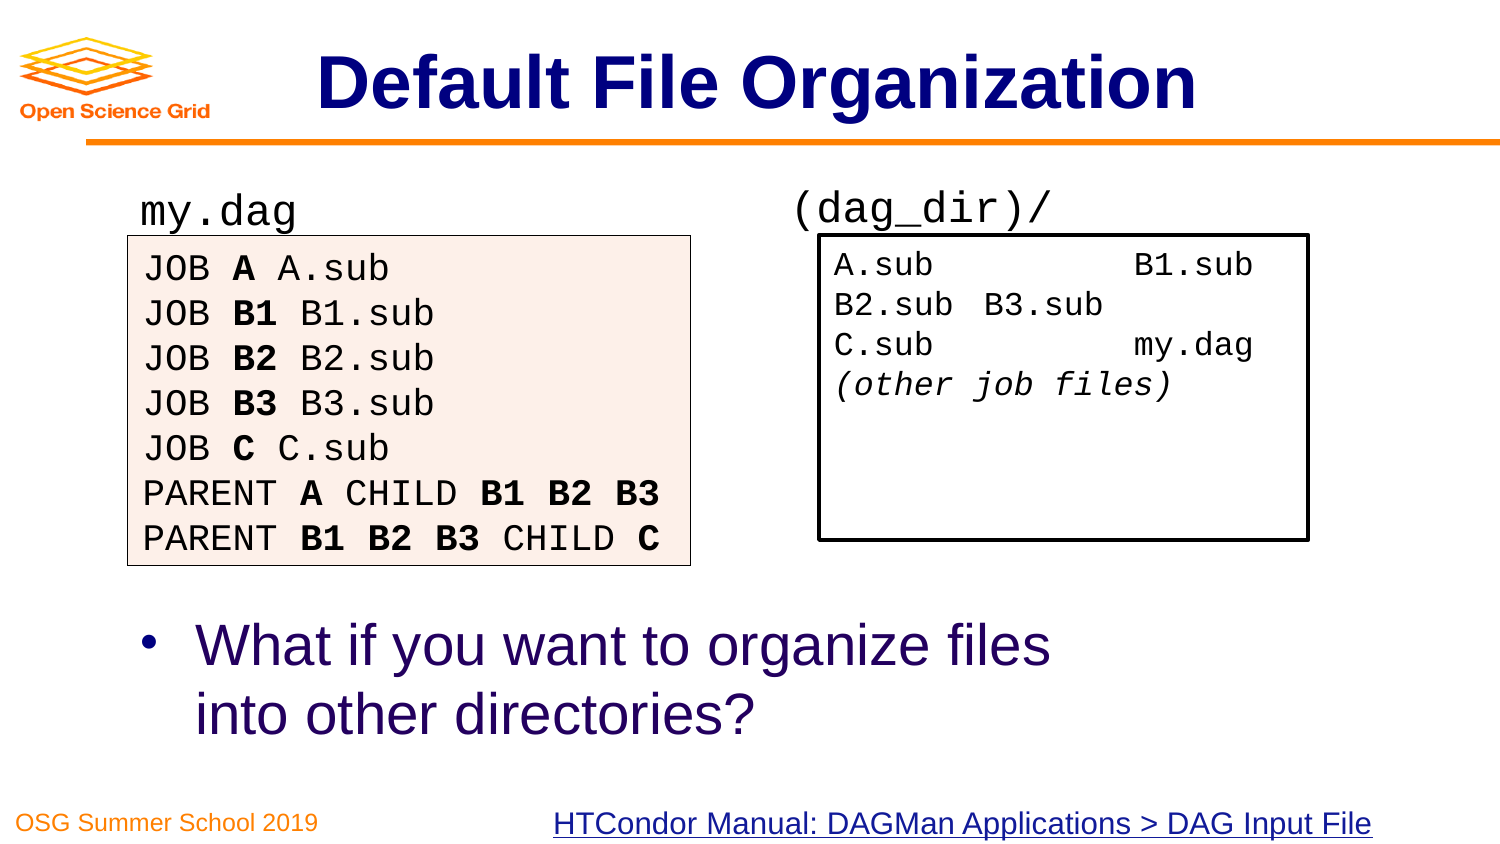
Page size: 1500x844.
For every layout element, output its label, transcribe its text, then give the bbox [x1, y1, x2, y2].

text_box (dag_dir)/ [775, 170, 1068, 239]
picture [0, 20, 229, 134]
text_box HTCondor Manual: DAGMan Applications > DAG Input File [430, 796, 1388, 844]
text_box A.sub B1.sub B2.sub B3.sub C.sub my.dag (other job files) [817, 233, 1310, 542]
list What if you want to organize files into other directories? [123, 599, 1167, 733]
text_box my.dag [125, 173, 313, 242]
text_box JOB A A.sub JOB B1 B1.sub JOB B2 B2.sub JOB B3 B3.sub JOB C C.sub PARENT A CHILD B1 B2 B3 PARENT B1 B2 B3 CHILD C [127, 235, 691, 566]
title Default File Organization [229, 8, 1286, 149]
